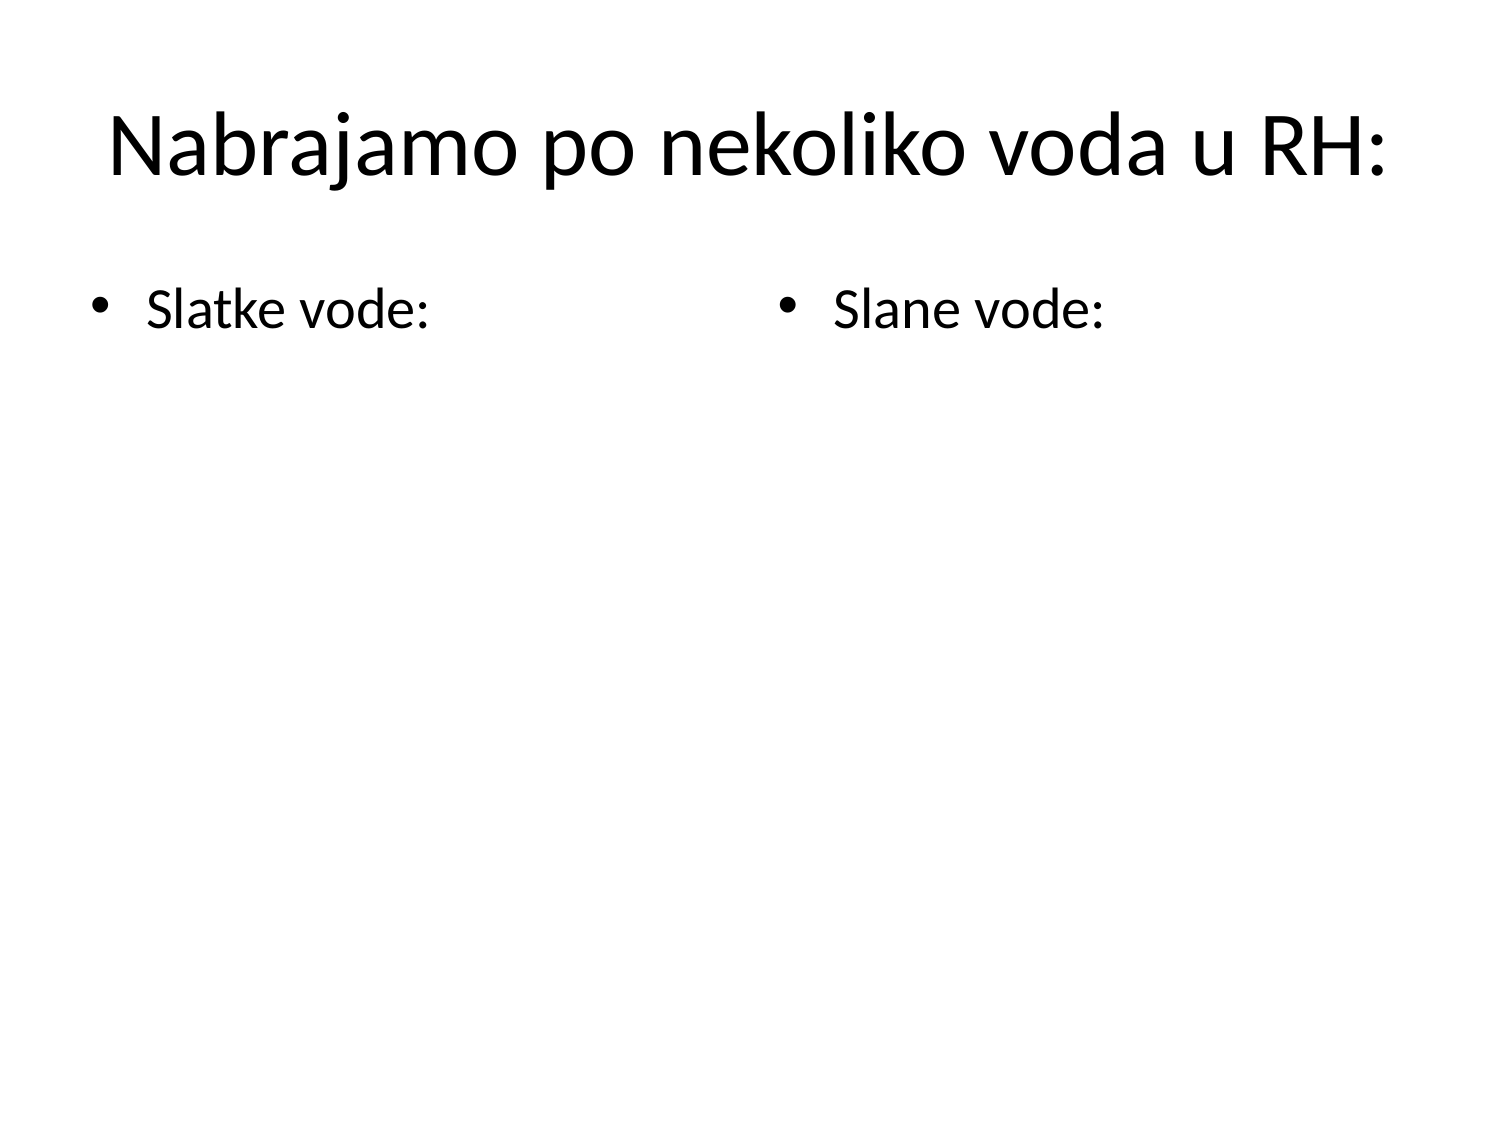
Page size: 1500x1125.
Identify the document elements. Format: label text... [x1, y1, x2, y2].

list Slane vode: [762, 262, 1425, 1005]
title Nabrajamo po nekoliko voda u RH: [75, 45, 1425, 233]
list Slatke vode: [75, 262, 738, 1005]
